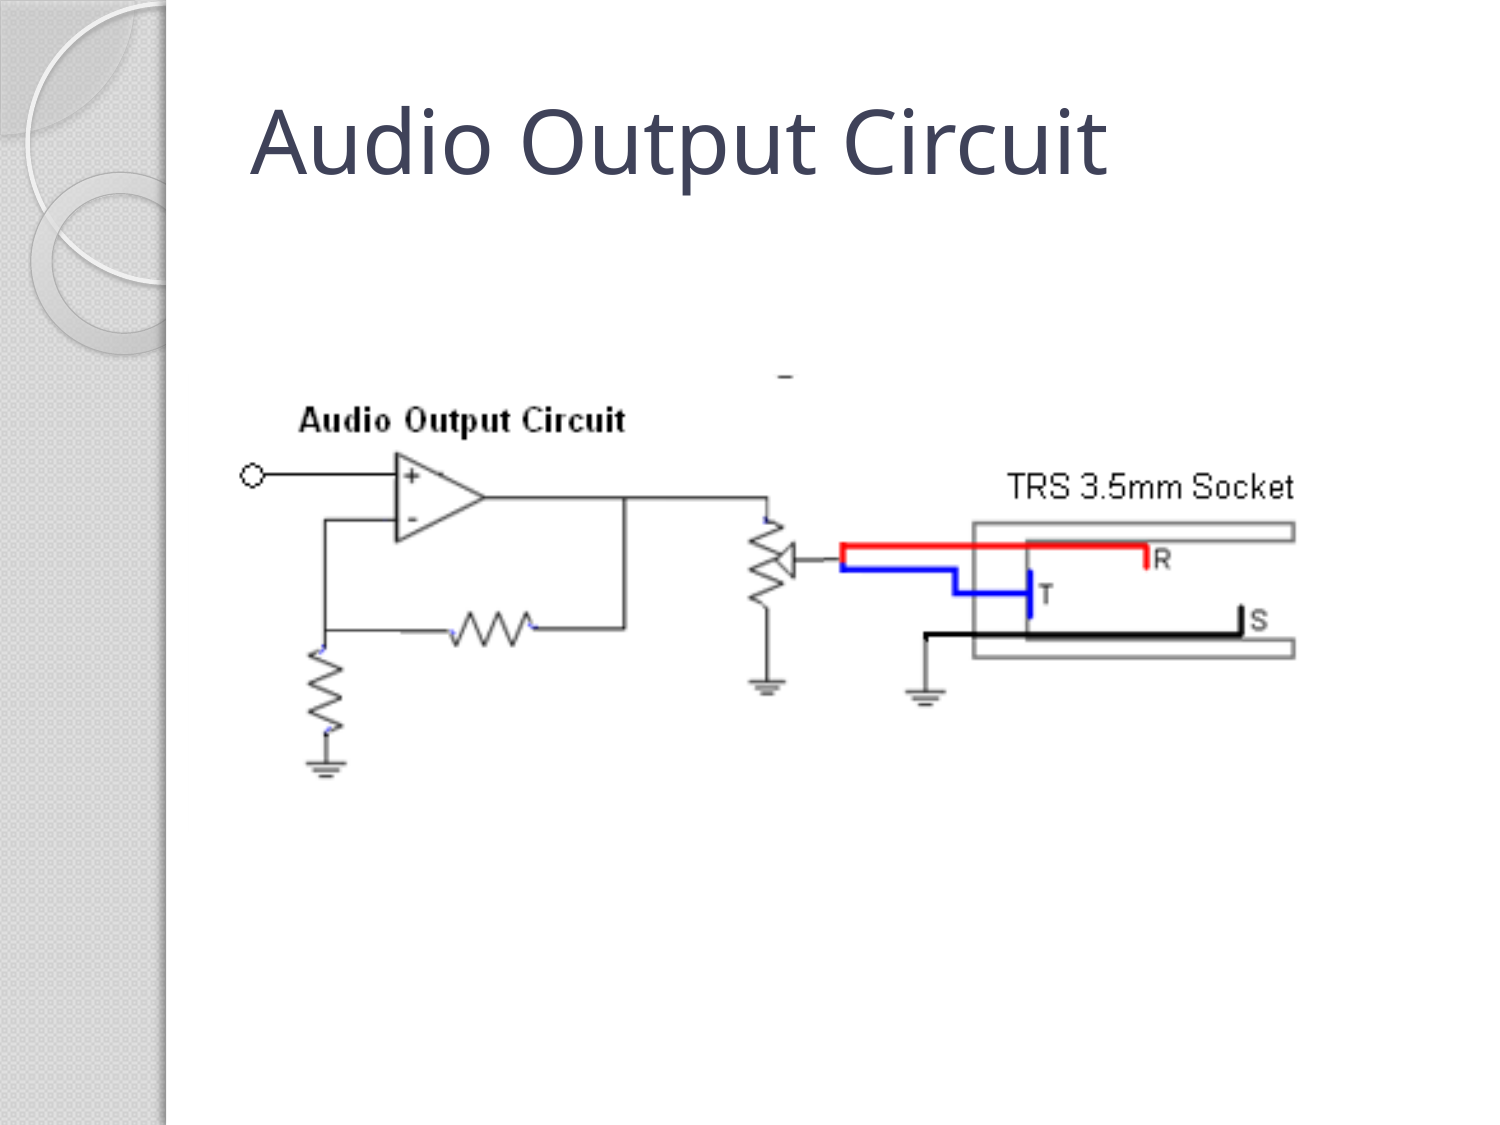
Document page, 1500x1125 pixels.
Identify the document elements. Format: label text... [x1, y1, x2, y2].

title Audio Output Circuit [235, 45, 1466, 233]
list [187, 374, 1351, 832]
